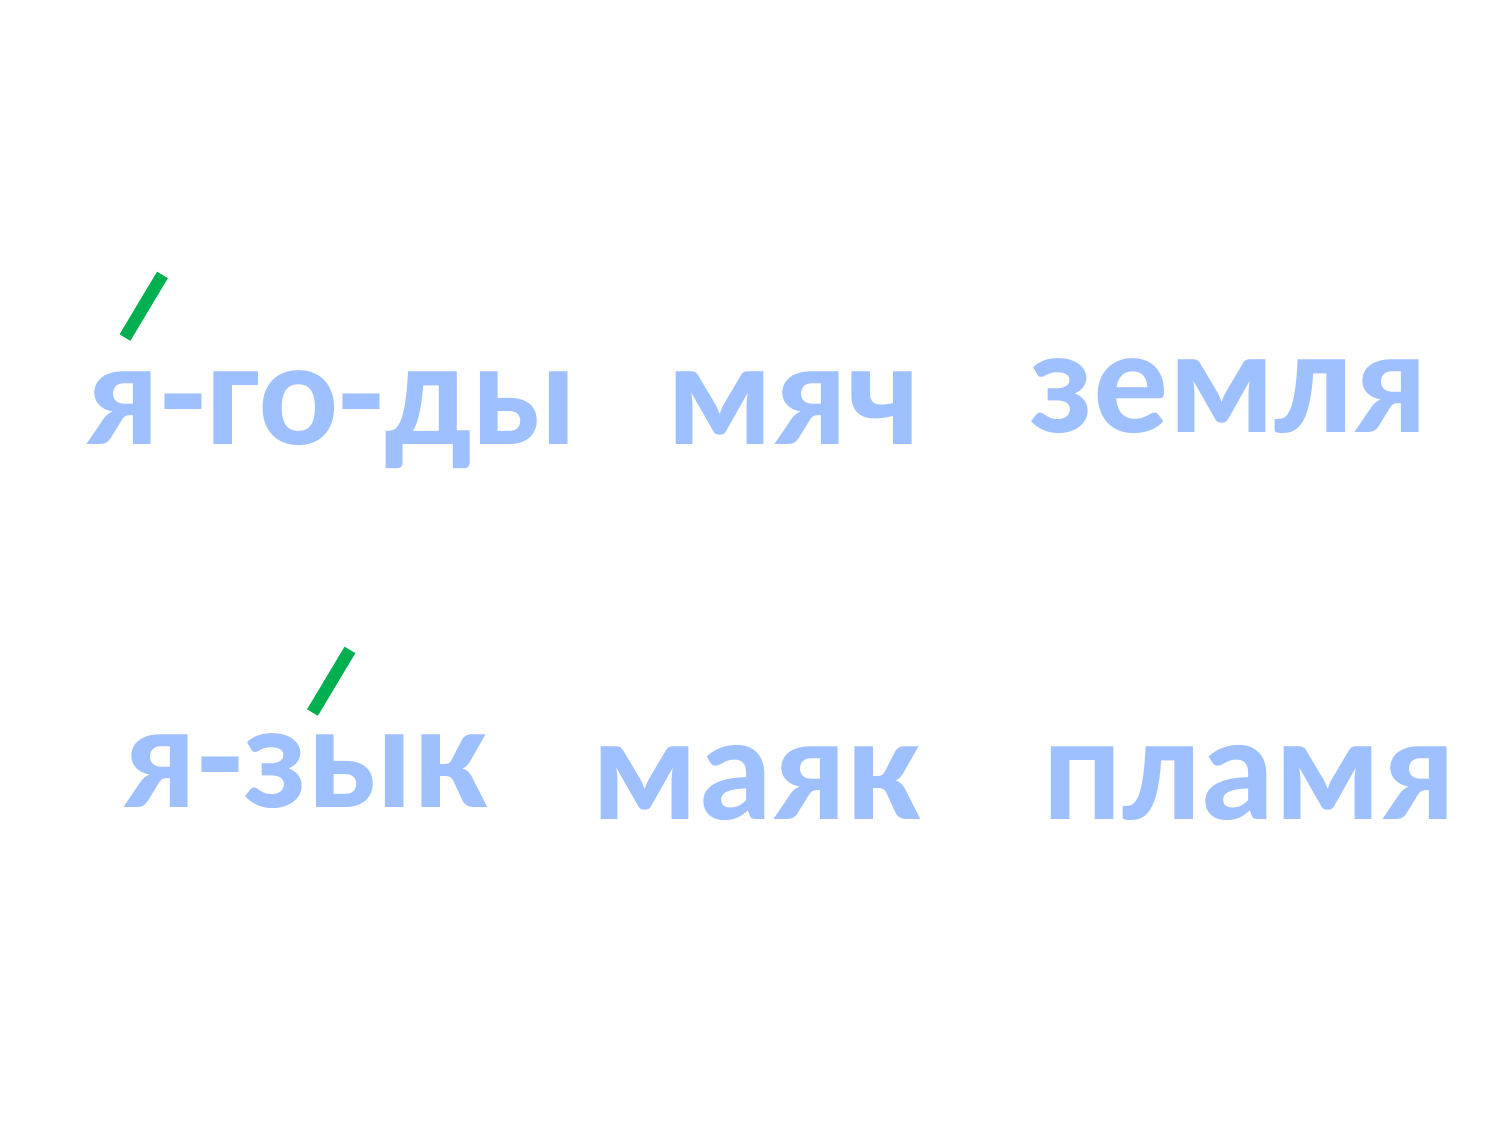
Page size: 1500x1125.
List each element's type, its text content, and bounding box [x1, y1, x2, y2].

text_box земля [1014, 274, 1444, 470]
text_box маяк [576, 662, 937, 858]
text_box я-го-ды [70, 287, 594, 483]
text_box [112, 287, 176, 326]
text_box мяч [651, 287, 937, 483]
text_box пламя [1027, 662, 1472, 858]
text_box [299, 662, 363, 701]
text_box я-зык [107, 649, 504, 845]
